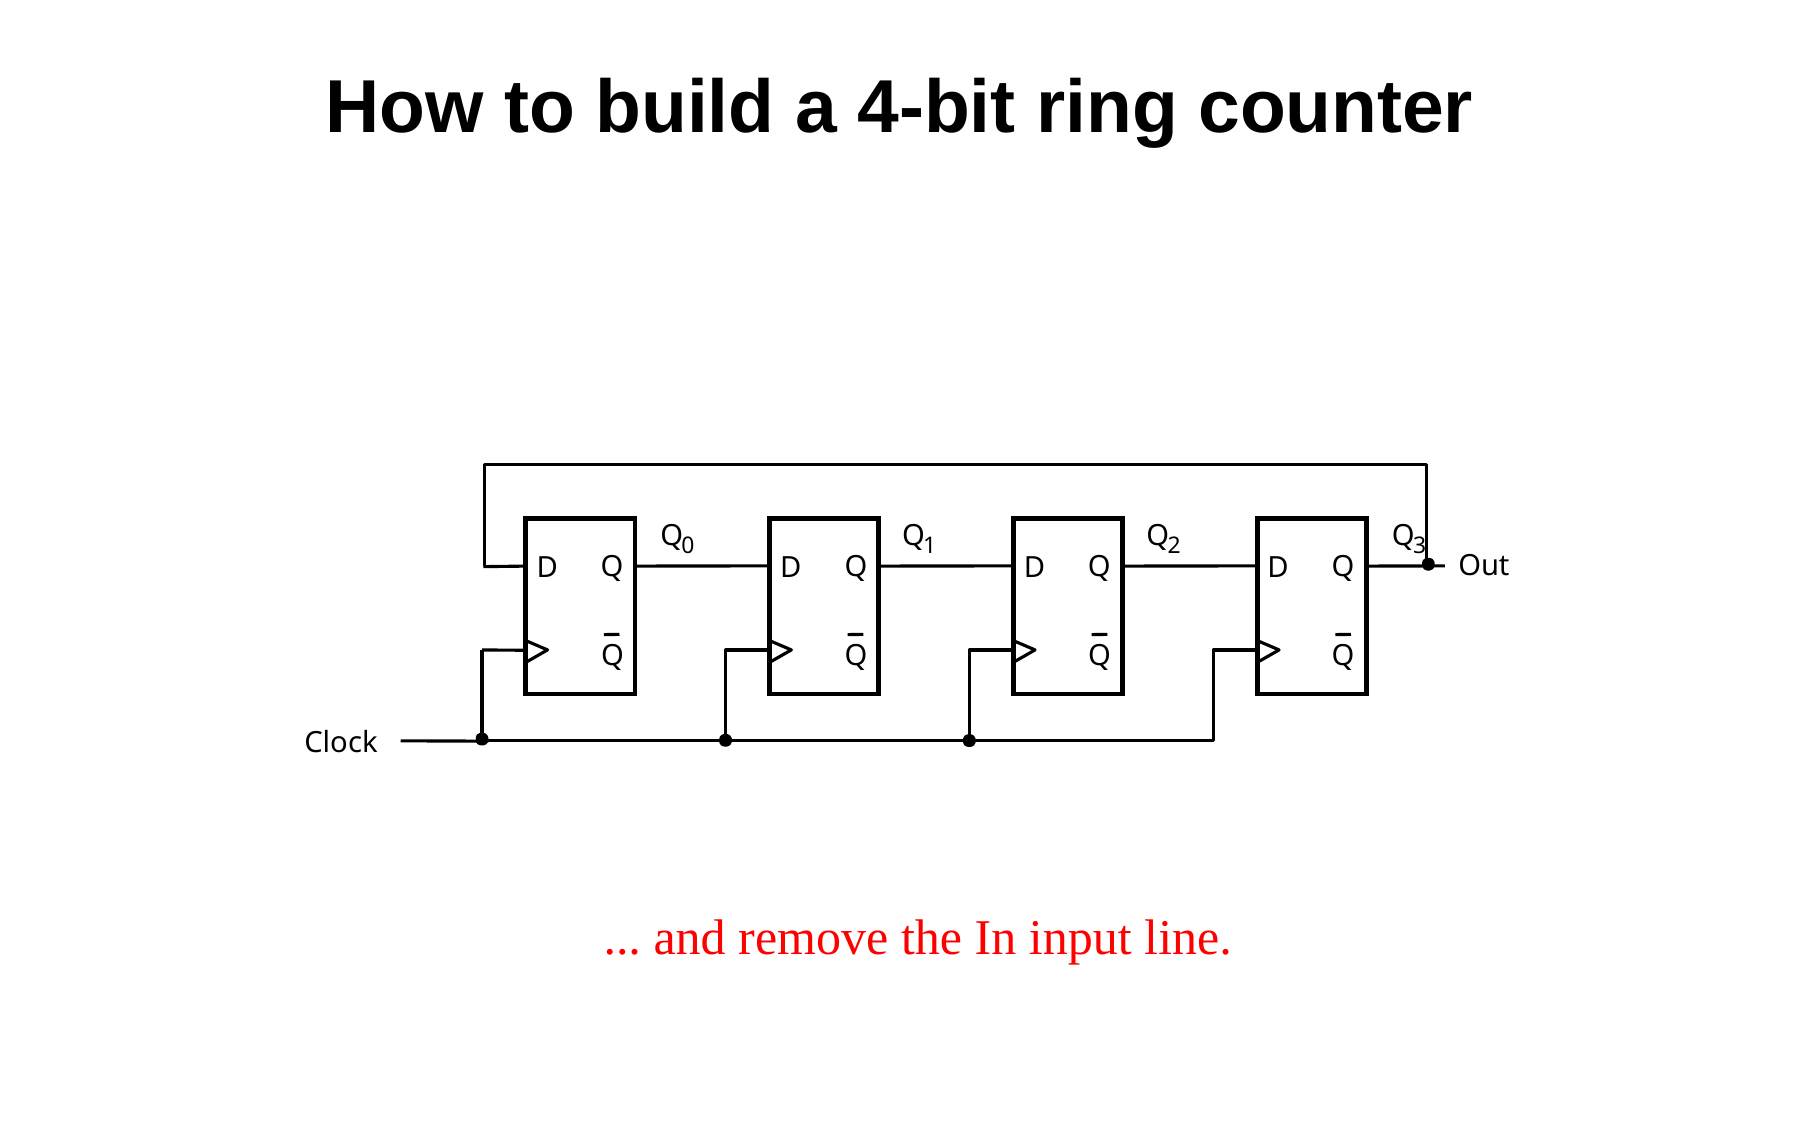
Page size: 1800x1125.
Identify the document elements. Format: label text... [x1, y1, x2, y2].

text_box ... and remove the In input line. [588, 897, 1298, 972]
text_box How to build a 4-bit ring counter [149, 50, 1650, 163]
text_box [305, 464, 1514, 759]
